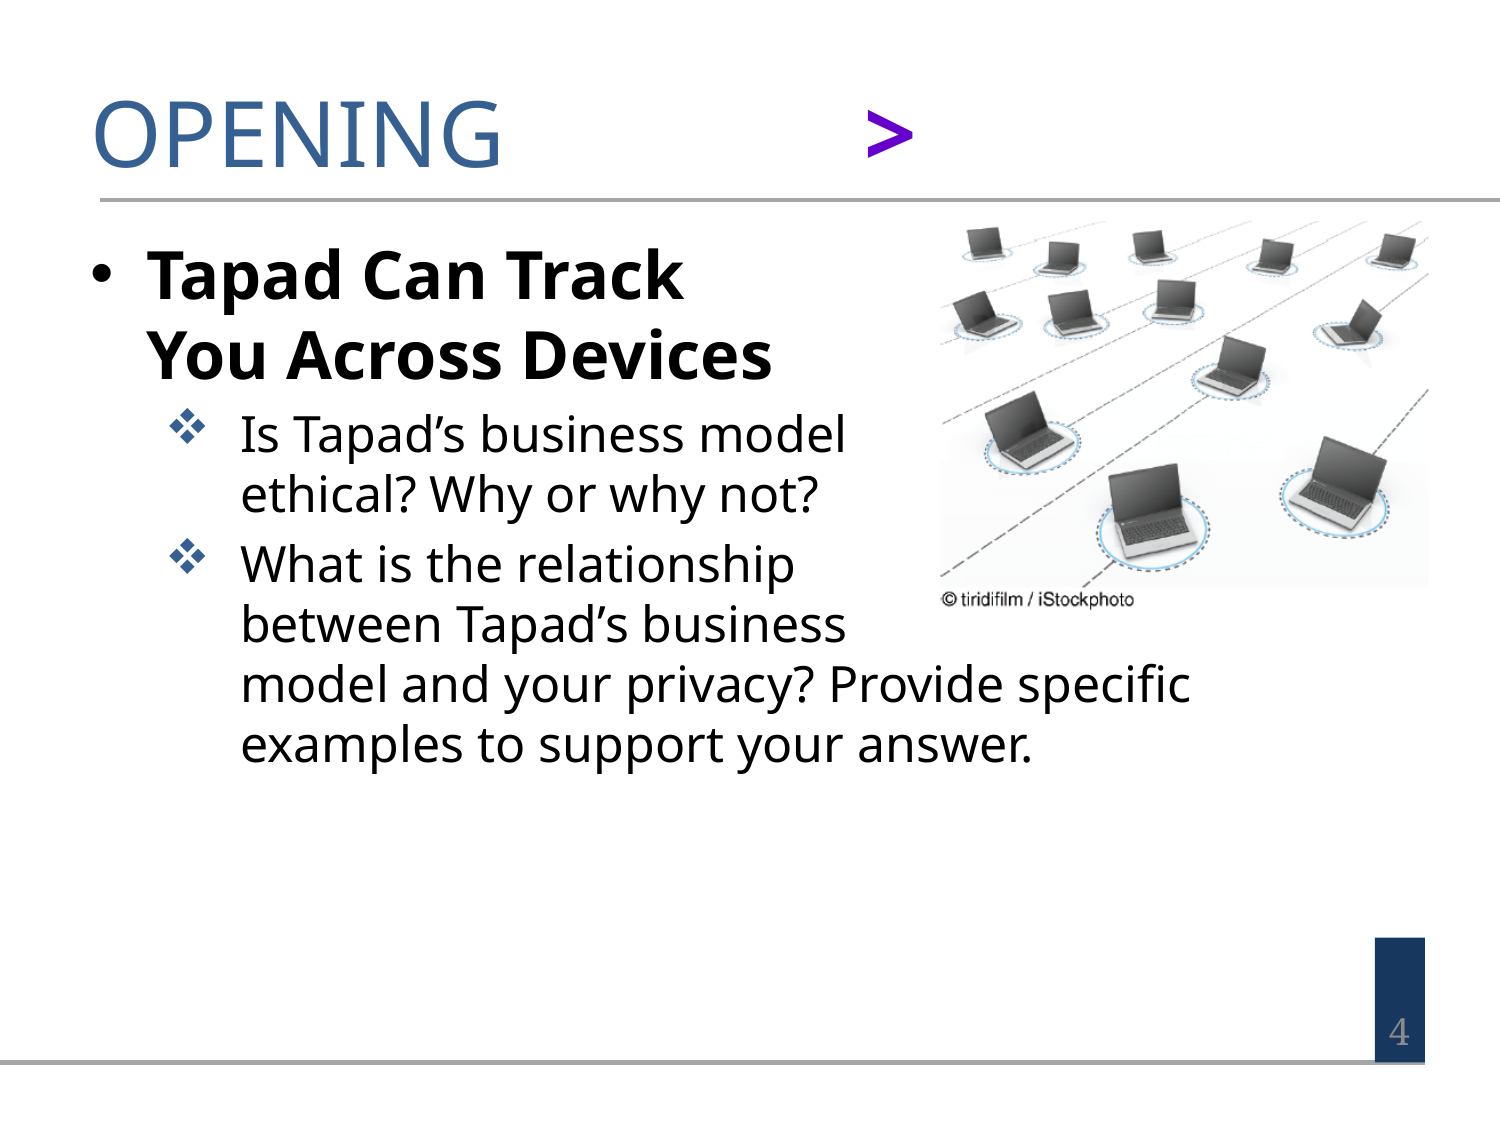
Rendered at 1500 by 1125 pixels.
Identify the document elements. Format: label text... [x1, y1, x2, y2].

list Tapad Can Track You Across Devices Is Tapad’s business model ethical? Why or why not? What is the relationship between Tapad’s business model and your privacy? Provide specific examples to support your answer. [75, 224, 1425, 1025]
picture [937, 212, 1433, 610]
slide_number 4 [1074, 1003, 1425, 1064]
